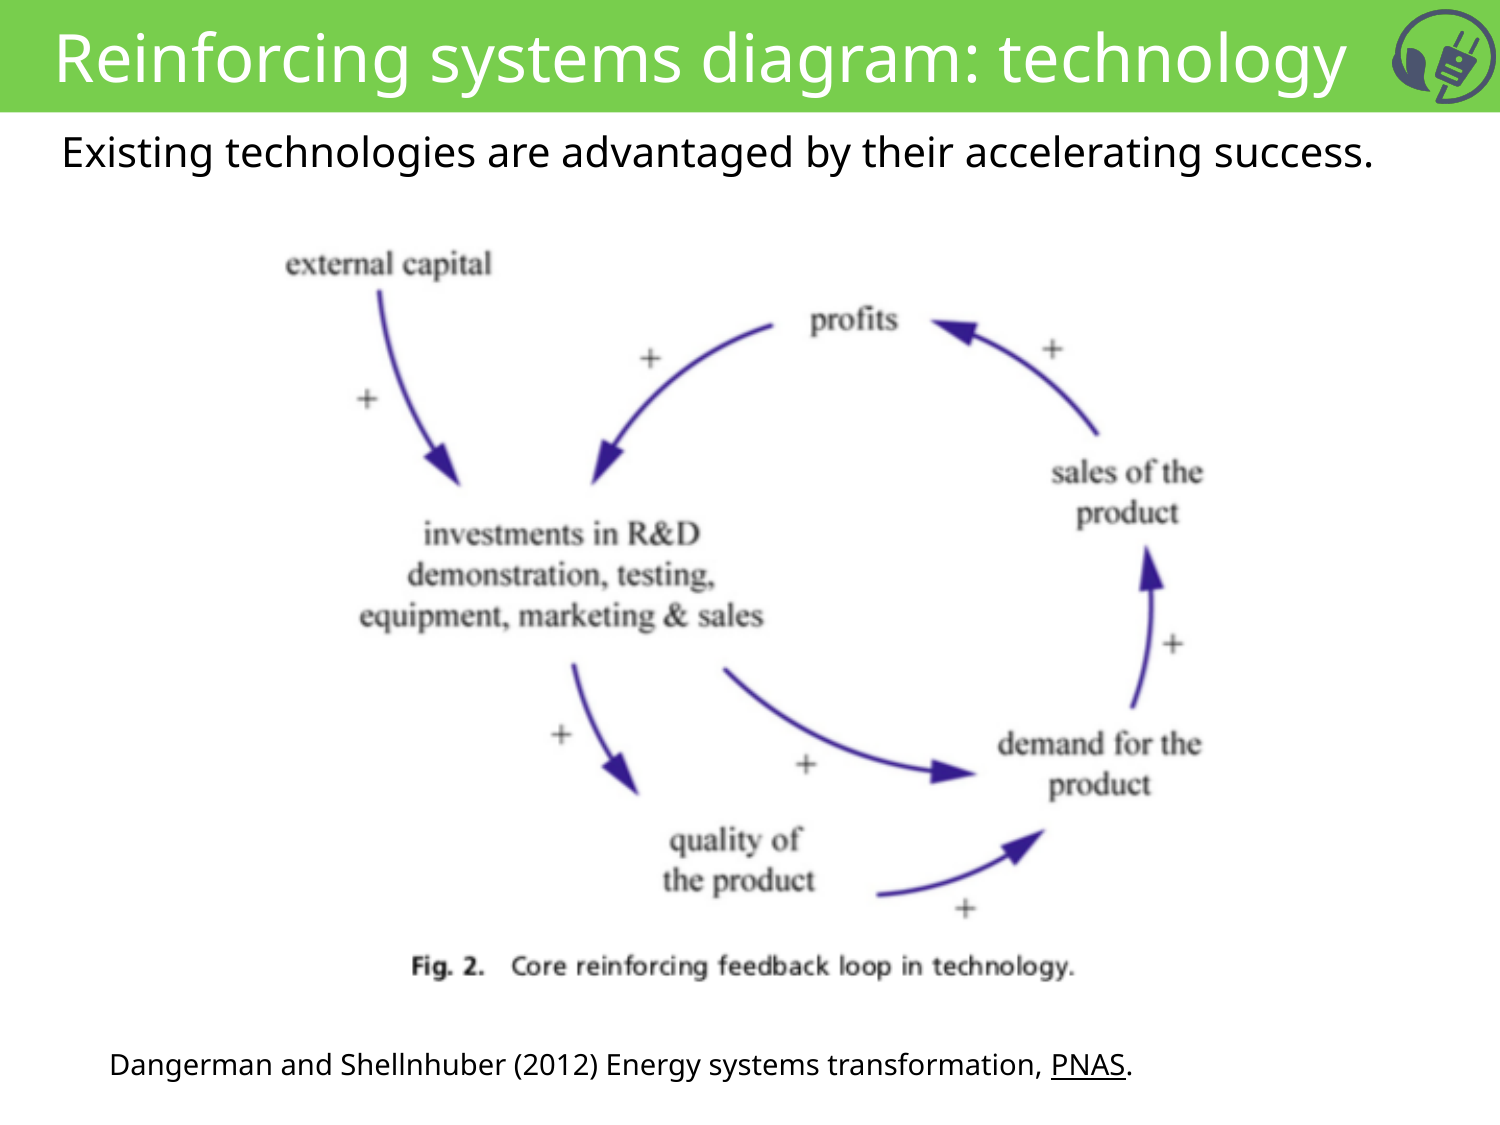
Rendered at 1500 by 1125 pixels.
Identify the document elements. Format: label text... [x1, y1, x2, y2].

text_box [0, 0, 1500, 113]
picture [263, 237, 1237, 1003]
text_box Existing technologies are advantaged by their accelerating success. [46, 117, 1500, 183]
text_box Reinforcing systems diagram: technology [38, 8, 1364, 103]
picture [1392, 8, 1496, 105]
text_box Dangerman and Shellnhuber (2012) Energy systems transformation, PNAS. [94, 1039, 1149, 1090]
